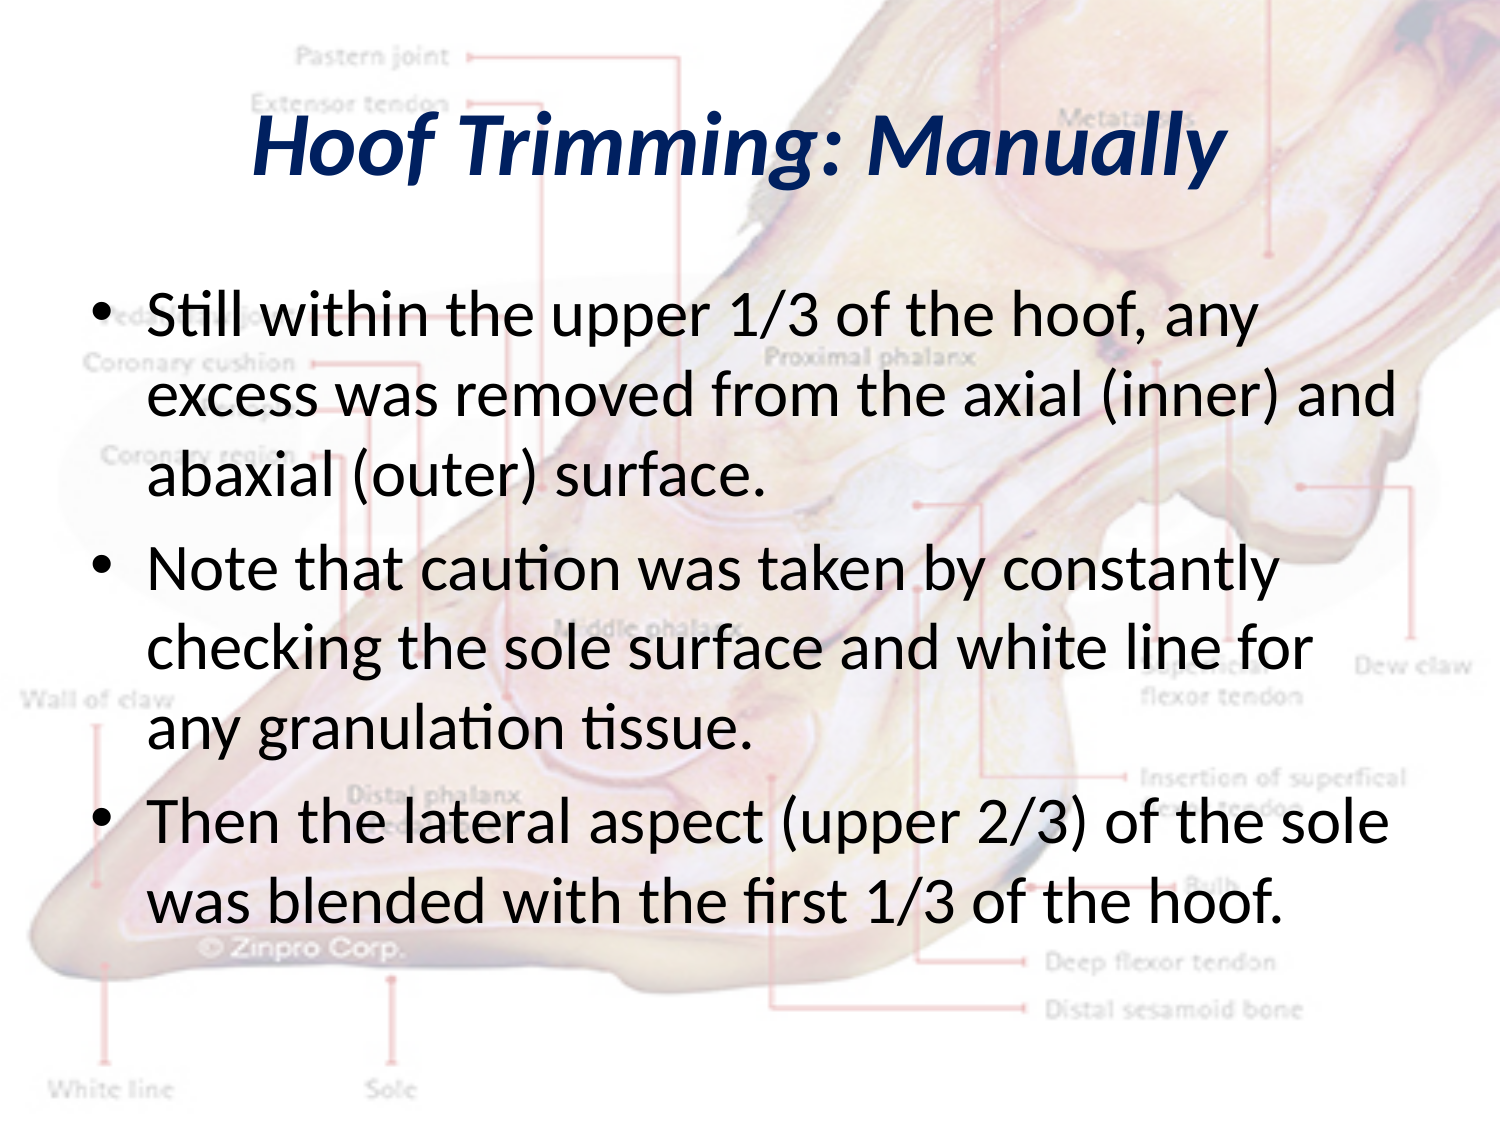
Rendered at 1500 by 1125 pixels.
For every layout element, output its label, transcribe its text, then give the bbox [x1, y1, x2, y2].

title Hoof Trimming: Manually [75, 45, 1425, 233]
list Still within the upper 1/3 of the hoof, any excess was removed from the axial (inner) and abaxial (outer) surface. Note that caution was taken by constantly checking the sole surface and white line for any granulation tissue. Then the lateral aspect (upper 2/3) of the sole was blended with the first 1/3 of the hoof. [75, 262, 1425, 1005]
